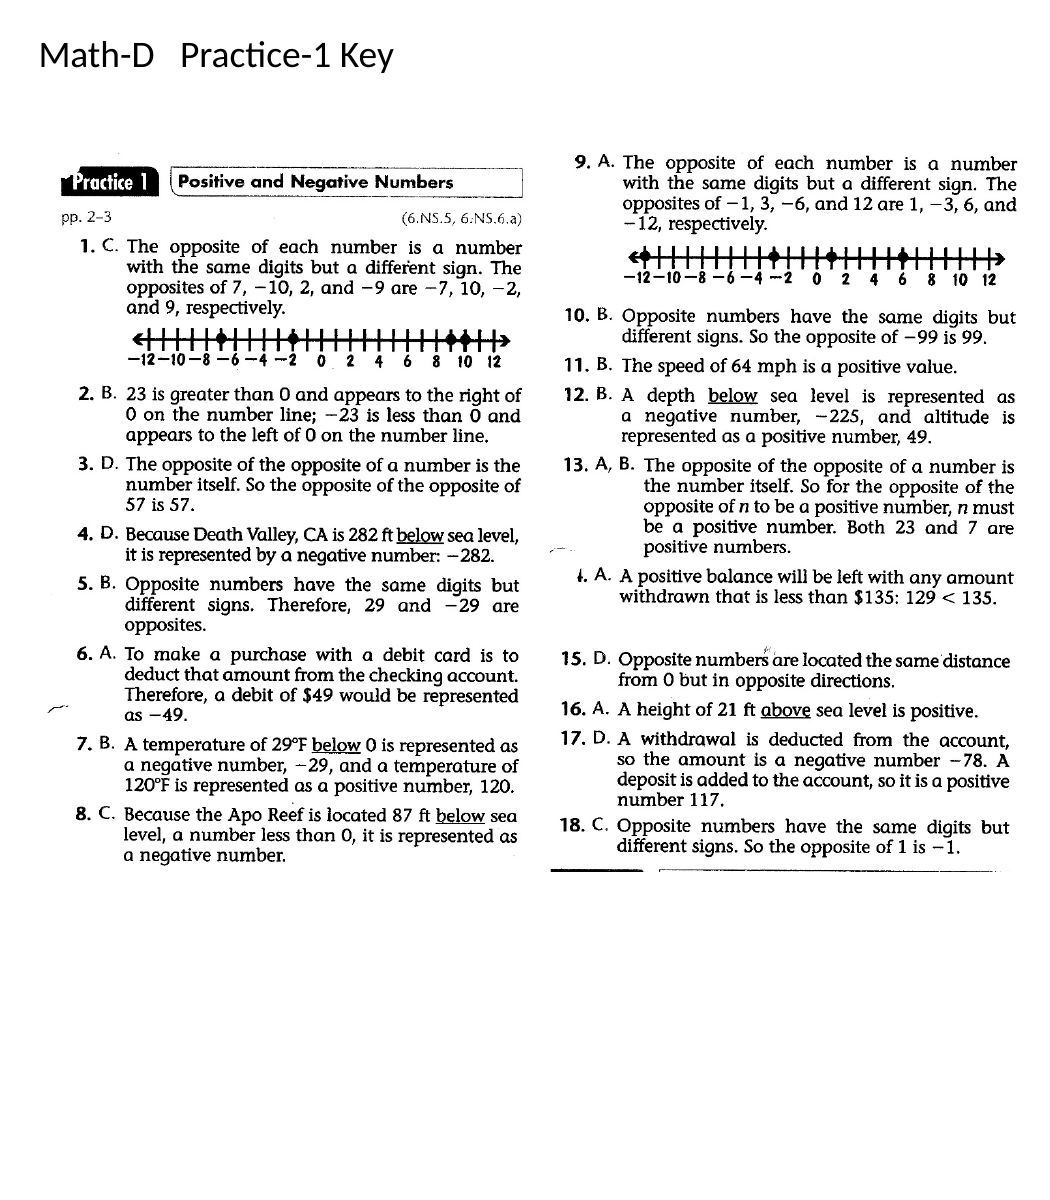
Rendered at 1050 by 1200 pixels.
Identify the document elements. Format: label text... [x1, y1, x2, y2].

text_box Math-D Practice-1 Key [23, 23, 410, 83]
picture [549, 147, 1050, 872]
picture [47, 147, 539, 866]
